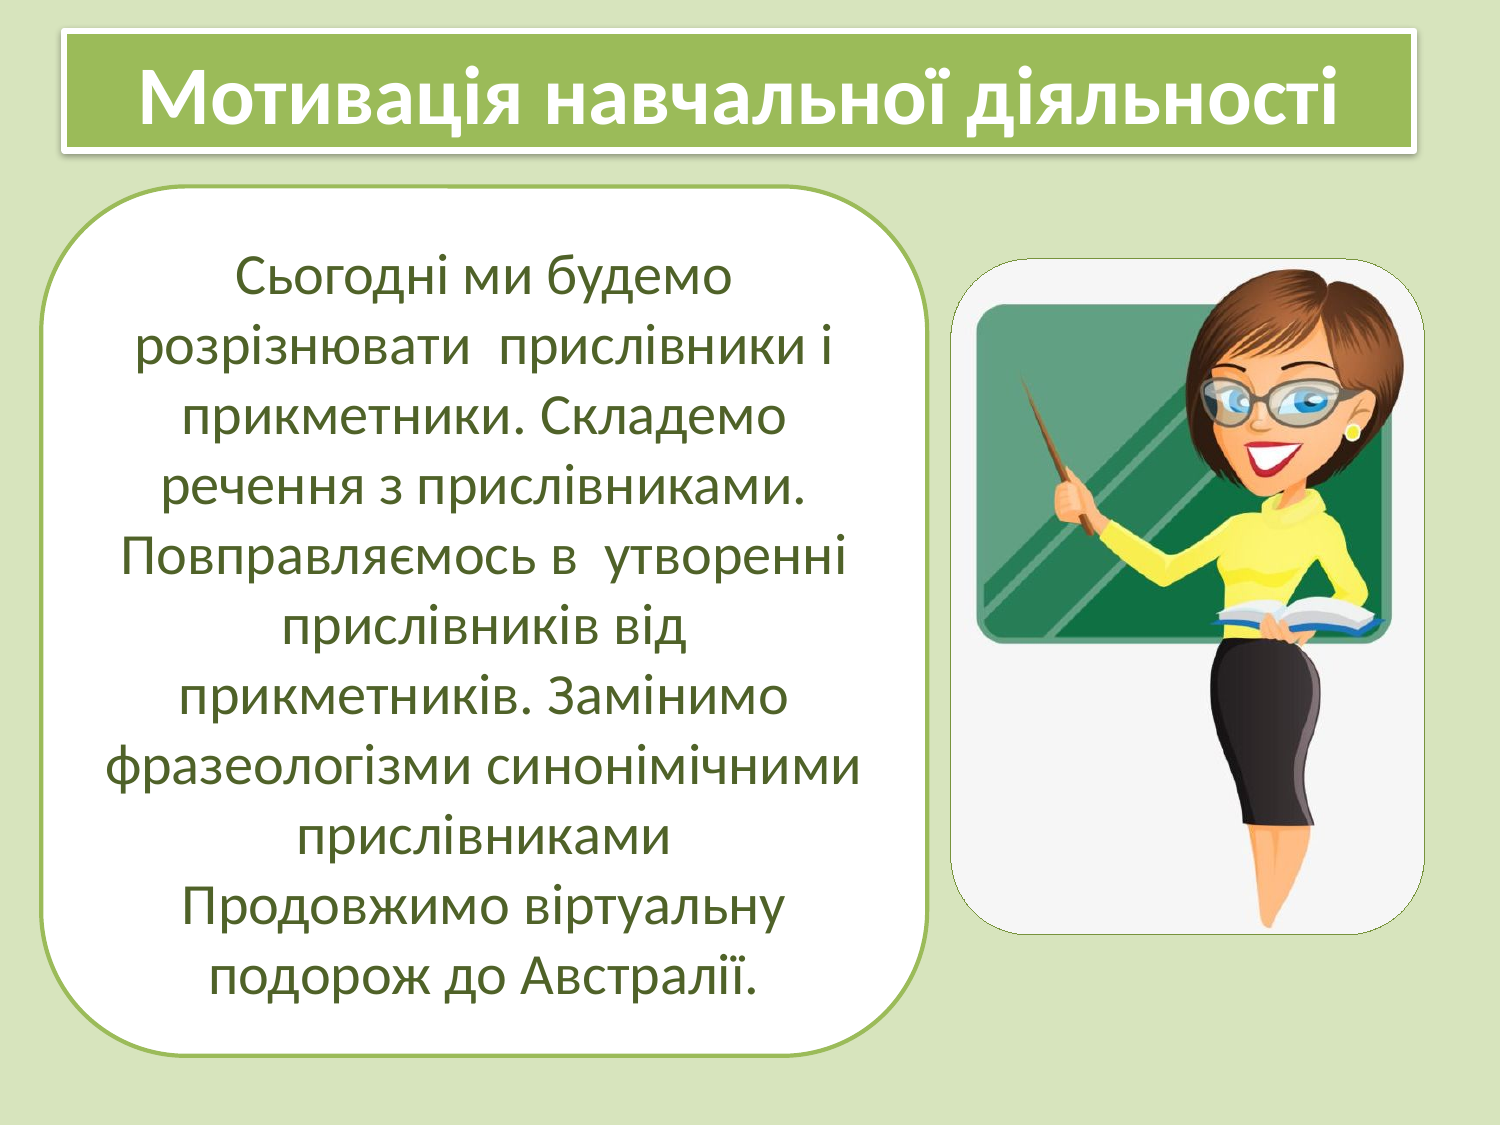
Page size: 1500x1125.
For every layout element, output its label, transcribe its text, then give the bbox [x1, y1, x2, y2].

text_box Сьогодні ми будемо розрізнювати прислівники і прикметники. Складемо речення з прислівниками. Повправляємось в утворенні прислівників від прикметників. Замінимо фразеологізми синонімічними прислівниками Продовжимо віртуальну подорож до Австралії. [39, 184, 930, 1058]
picture [950, 258, 1425, 936]
title Мотивація навчальної діяльності [61, 28, 1417, 154]
